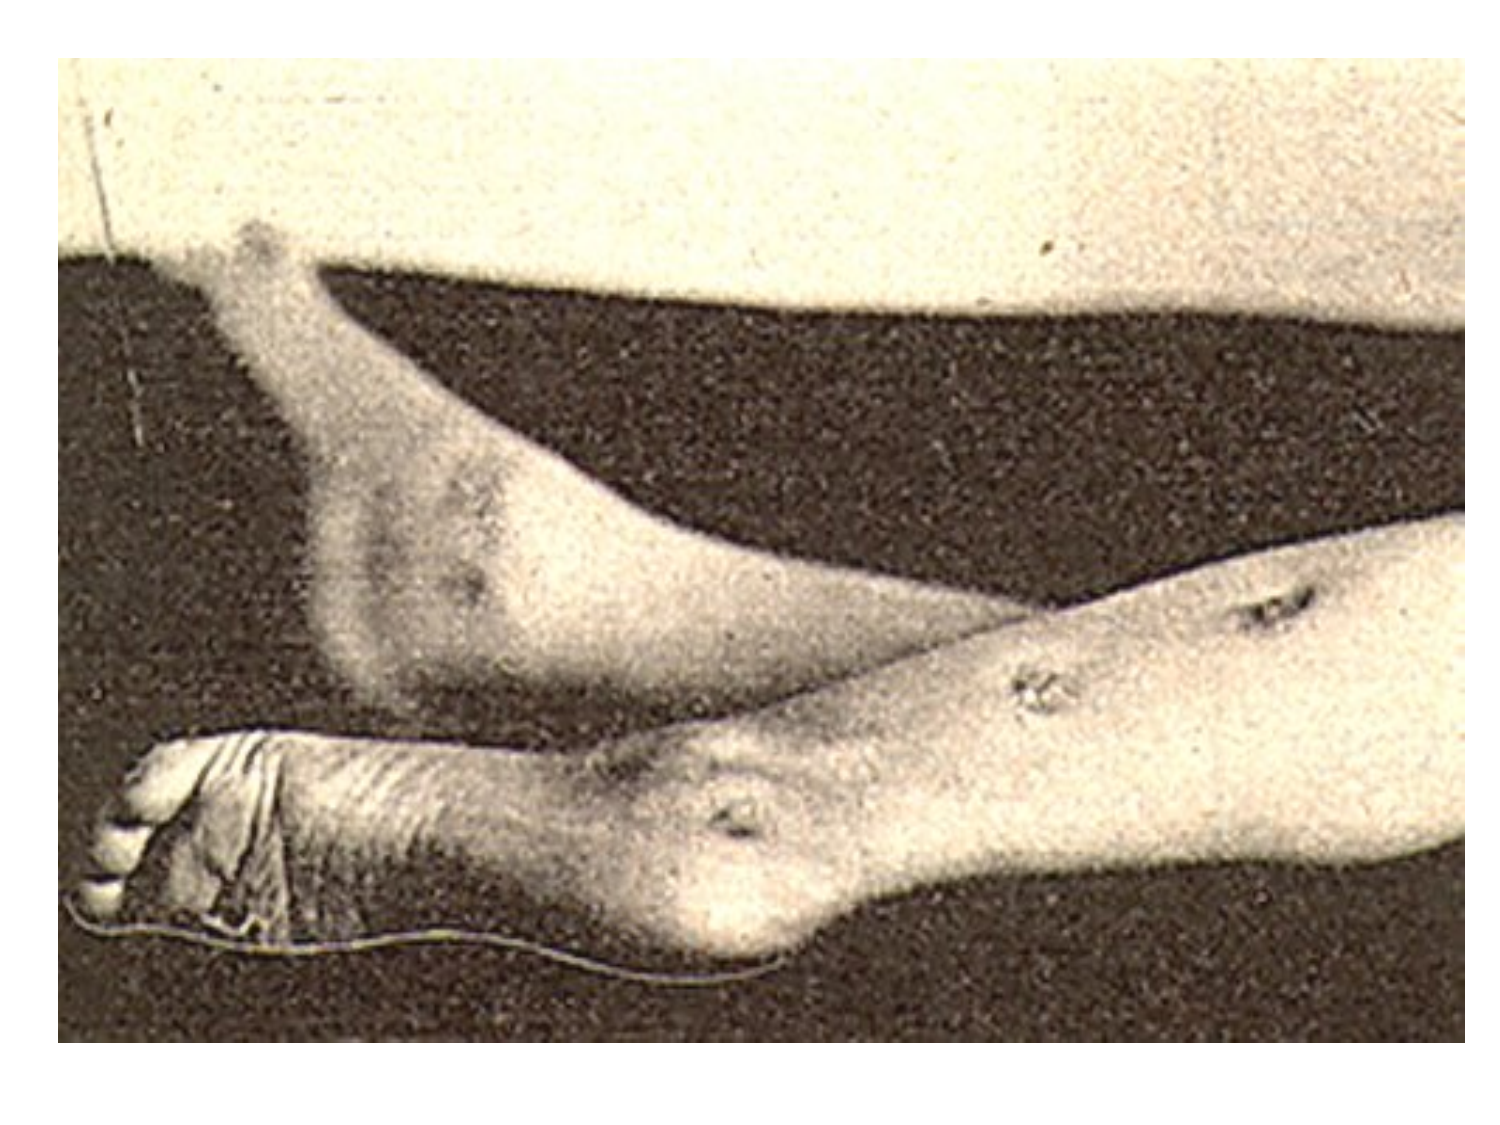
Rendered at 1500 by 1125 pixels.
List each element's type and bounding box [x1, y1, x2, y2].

picture [58, 58, 1466, 1044]
